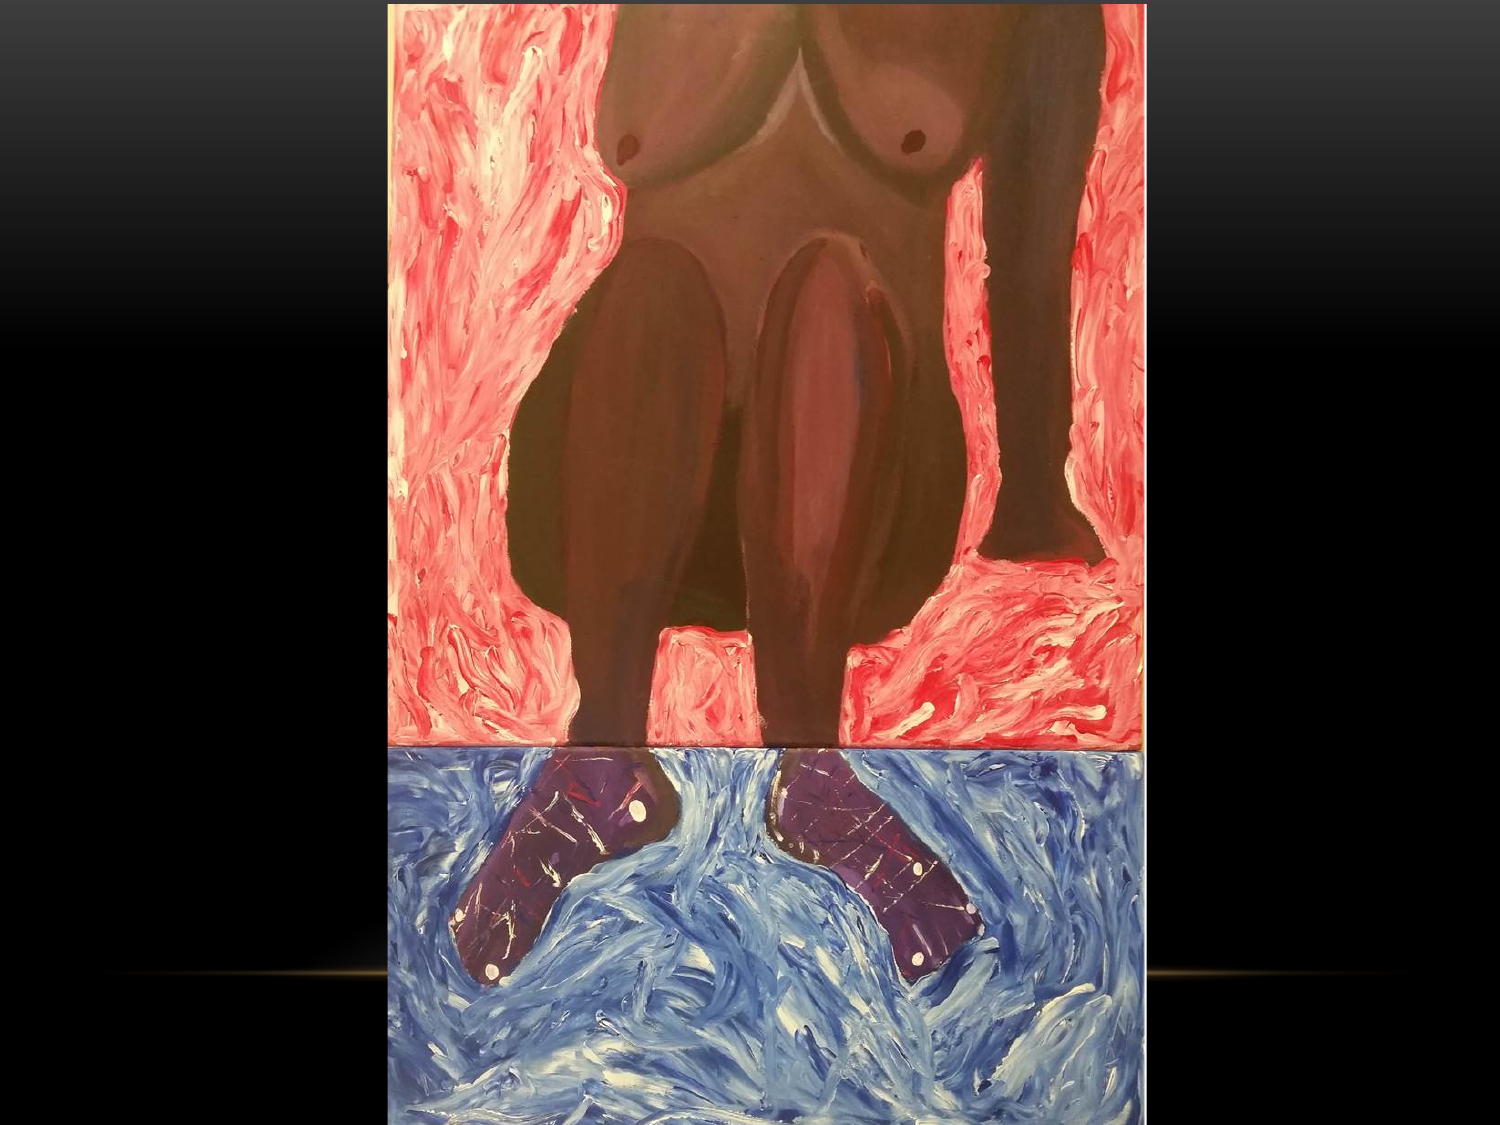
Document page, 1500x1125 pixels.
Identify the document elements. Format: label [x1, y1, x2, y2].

list [387, 4, 1147, 1125]
picture [0, 0, 1500, 1125]
